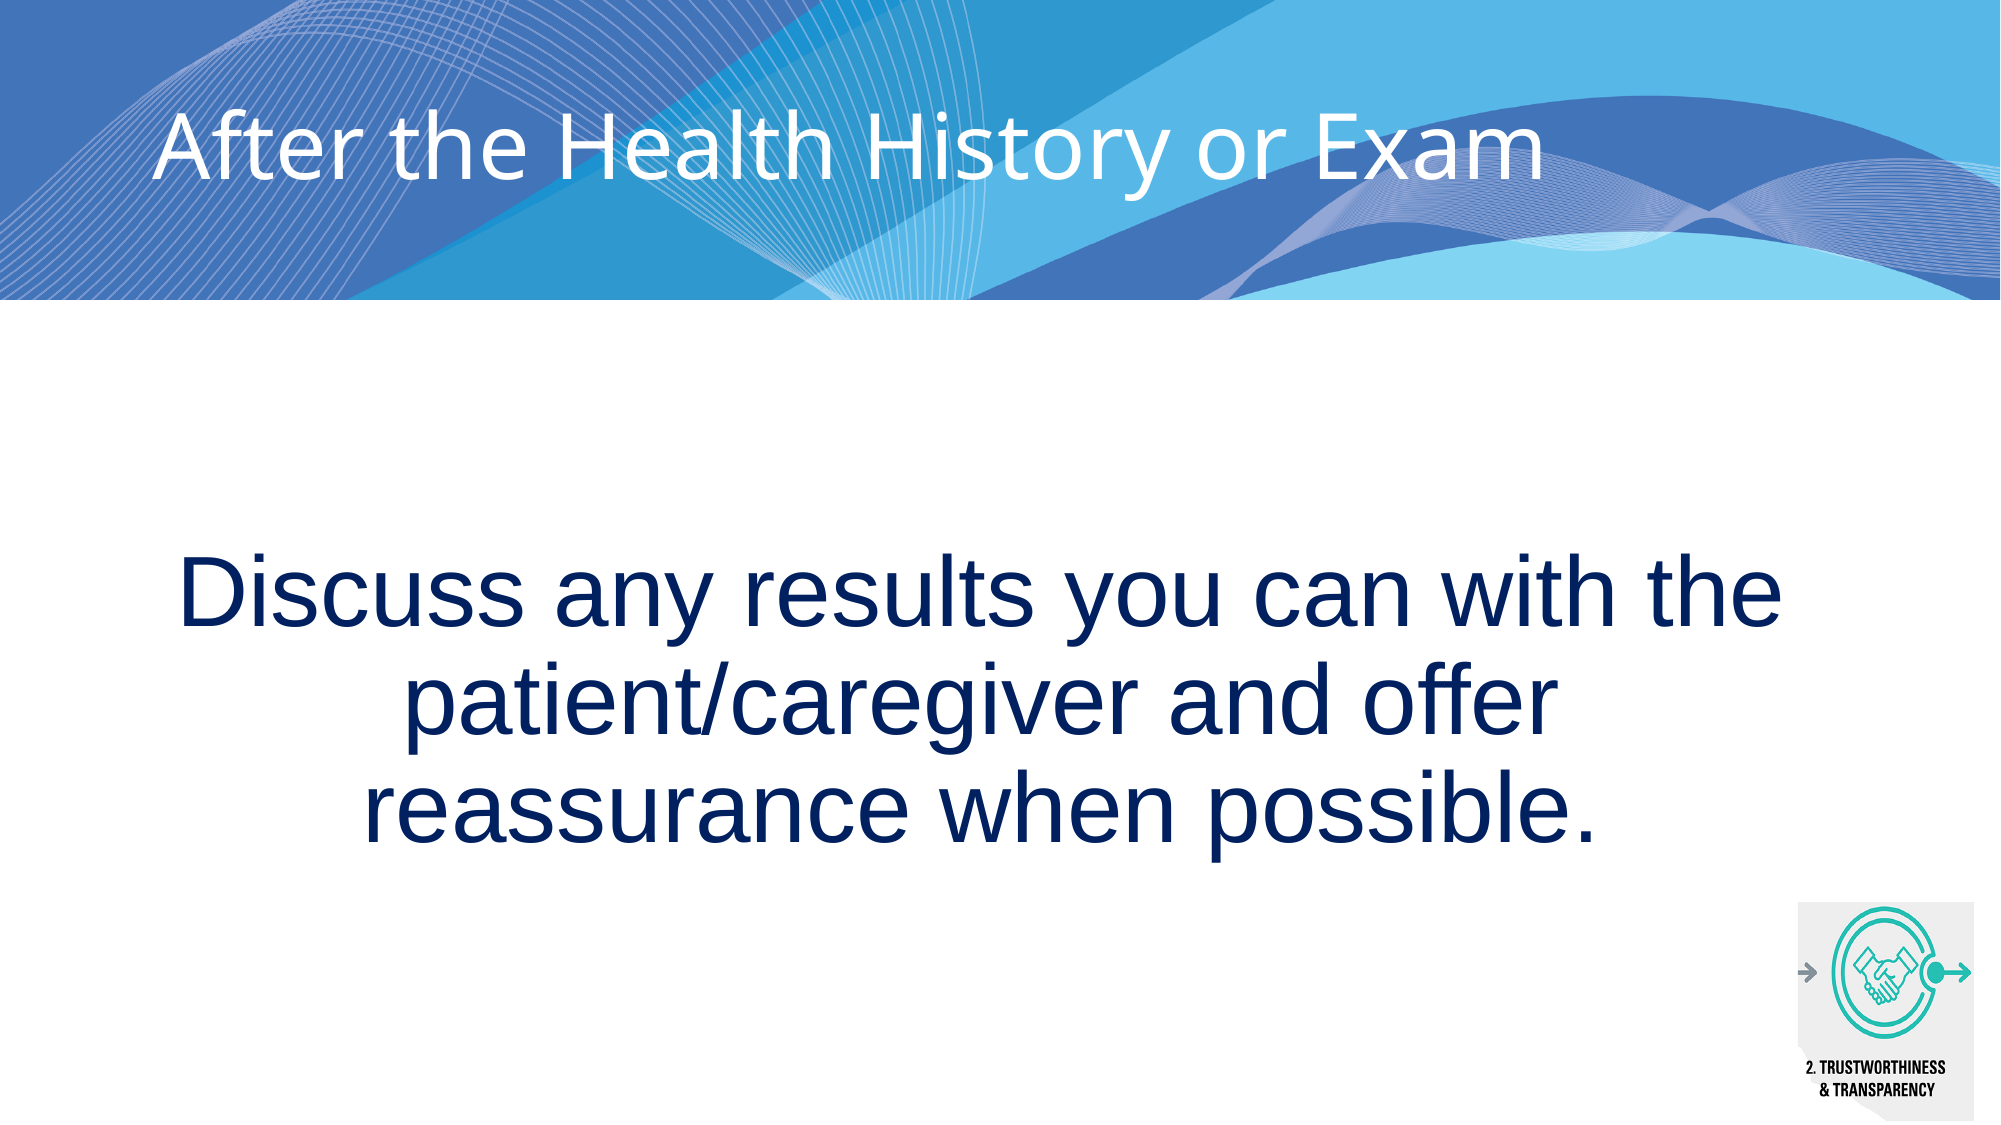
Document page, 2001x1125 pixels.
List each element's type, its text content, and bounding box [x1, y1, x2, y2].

picture [1797, 902, 1974, 1121]
title Discuss any results you can with the patient/caregiver and offer reassurance when possible. [119, 593, 1845, 811]
picture [0, 0, 2001, 300]
text_box After the Health History or Exam [137, 40, 1863, 259]
